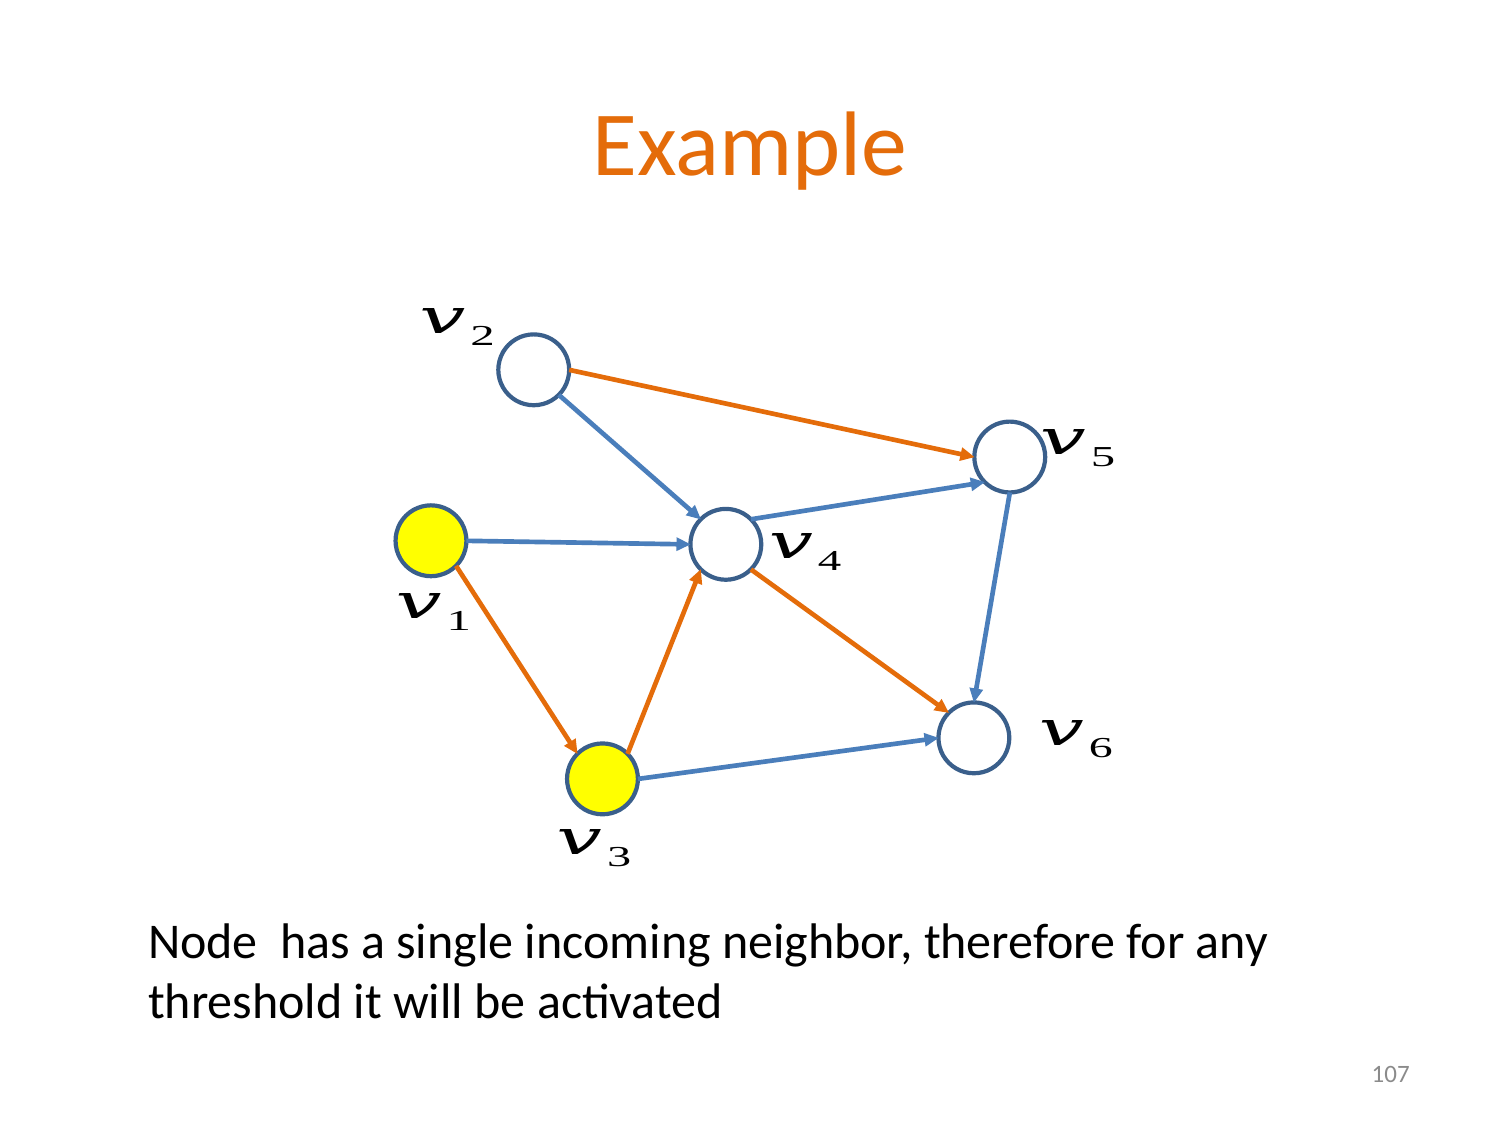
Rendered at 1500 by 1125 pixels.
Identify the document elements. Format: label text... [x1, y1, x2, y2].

slide_number 107 [1074, 1042, 1425, 1103]
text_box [466, 540, 691, 545]
text_box [688, 506, 764, 582]
text_box [564, 741, 640, 817]
text_box [393, 503, 469, 579]
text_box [637, 737, 939, 780]
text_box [750, 481, 985, 520]
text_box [568, 369, 975, 458]
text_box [455, 565, 578, 755]
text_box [558, 394, 702, 520]
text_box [973, 492, 1011, 703]
title Example [75, 45, 1425, 233]
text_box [627, 569, 702, 755]
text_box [750, 569, 950, 713]
text_box [972, 419, 1048, 495]
text_box [936, 700, 1012, 776]
text_box [496, 332, 572, 408]
